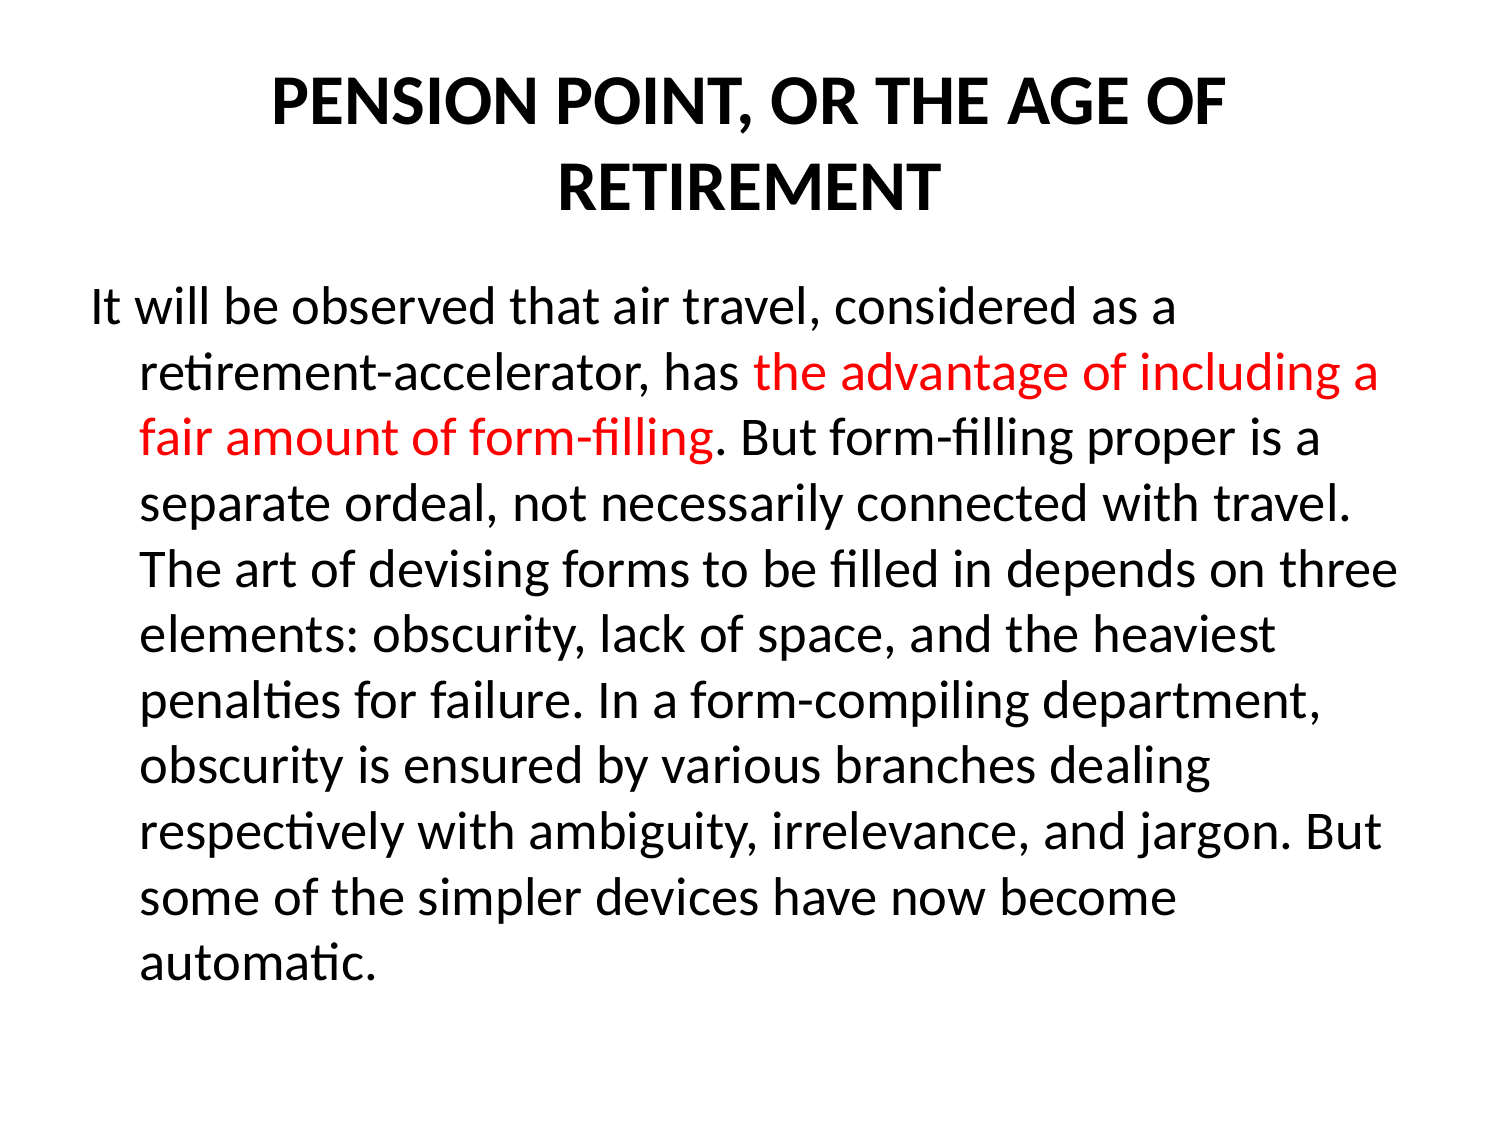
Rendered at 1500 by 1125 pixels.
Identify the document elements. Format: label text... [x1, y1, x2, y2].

list It will be observed that air travel, considered as a retirement-accelerator, has the advantage of including a fair amount of form-filling. But form-filling proper is a separate ordeal, not necessarily connected with travel. The art of devising forms to be filled in depends on three elements: obscurity, lack of space, and the heaviest penalties for failure. In a form-compiling department, obscurity is ensured by various branches dealing respectively with ambiguity, irrelevance, and jargon. But some of the simpler devices have now become automatic. [75, 262, 1425, 1005]
title PENSION POINT, OR THE AGE OF RETIREMENT [75, 45, 1425, 233]
